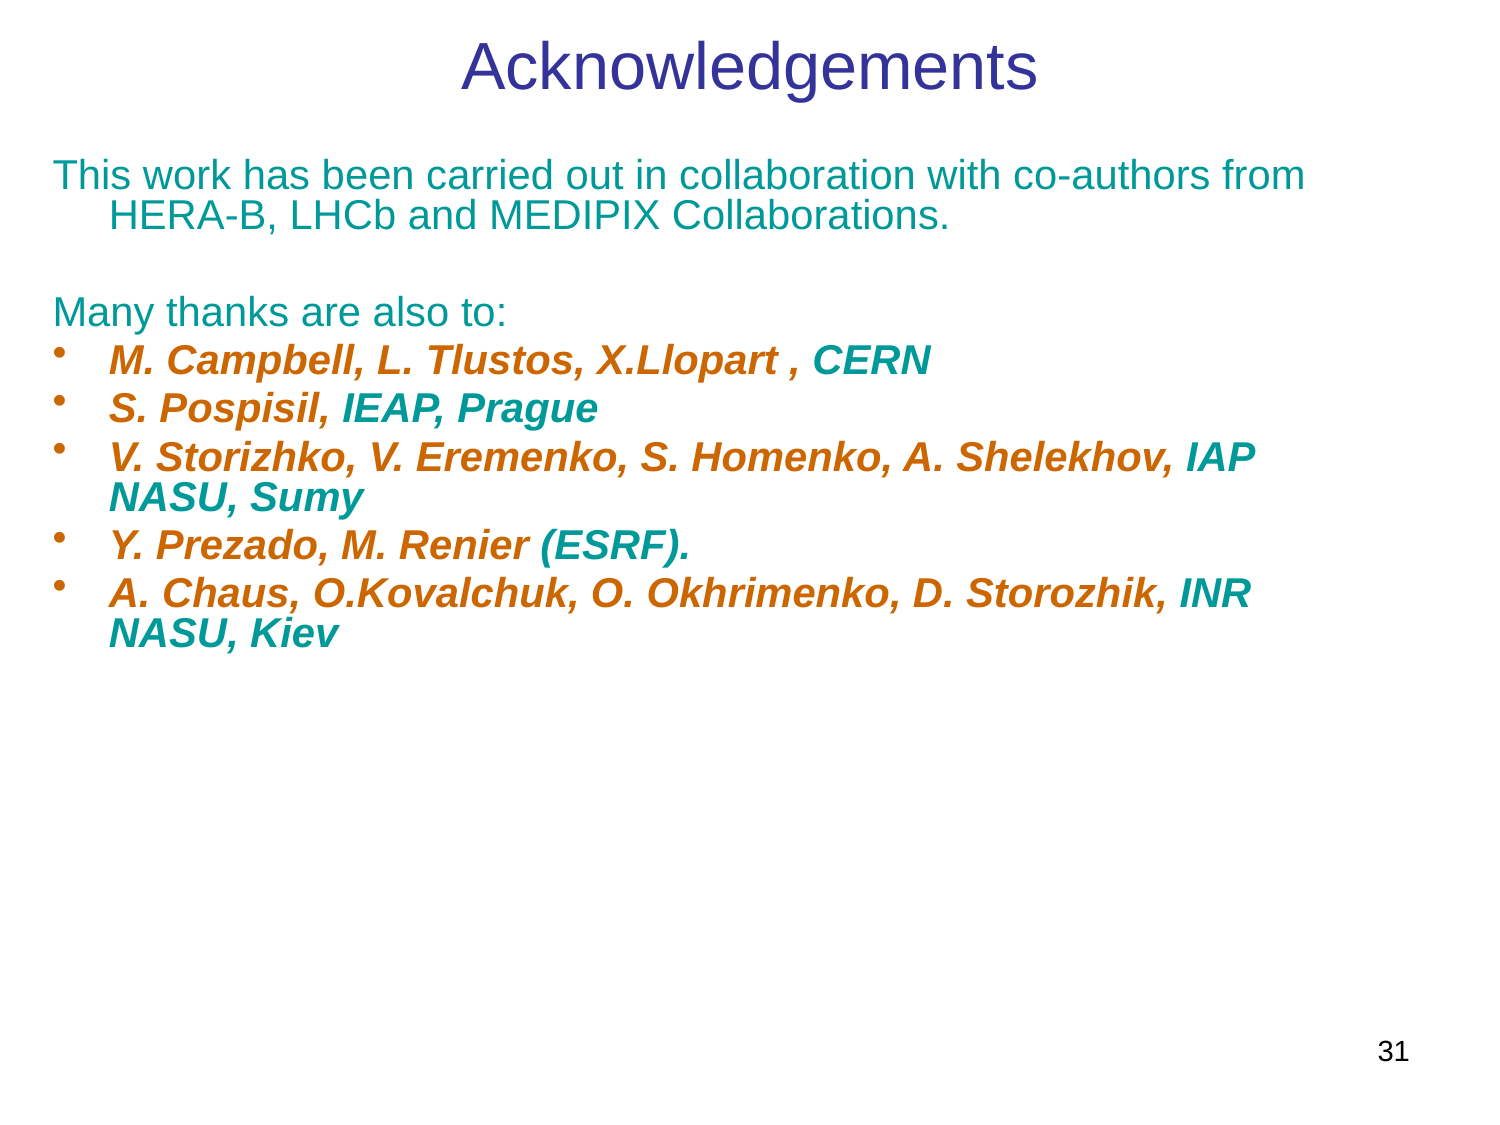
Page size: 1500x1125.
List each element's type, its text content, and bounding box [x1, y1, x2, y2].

slide_number 31 [1074, 1024, 1425, 1103]
list This work has been carried out in collaboration with co-authors from HERA-B, LHCb and MEDIPIX Collaborations. Many thanks are also to: M. Campbell, L. Tlustos, X.Llopart , CERN S. Pospisil, IEAP, Prague V. Storizhko, V. Eremenko, S. Homenko, A. Shelekhov, IAP NASU, Sumy Y. Prezado, M. Renier (ESRF). A. Chaus, O.Kovalchuk, O. Okhrimenko, D. Storozhik, INR NASU, Kiev [37, 149, 1400, 963]
title Acknowledgements [75, 0, 1425, 125]
